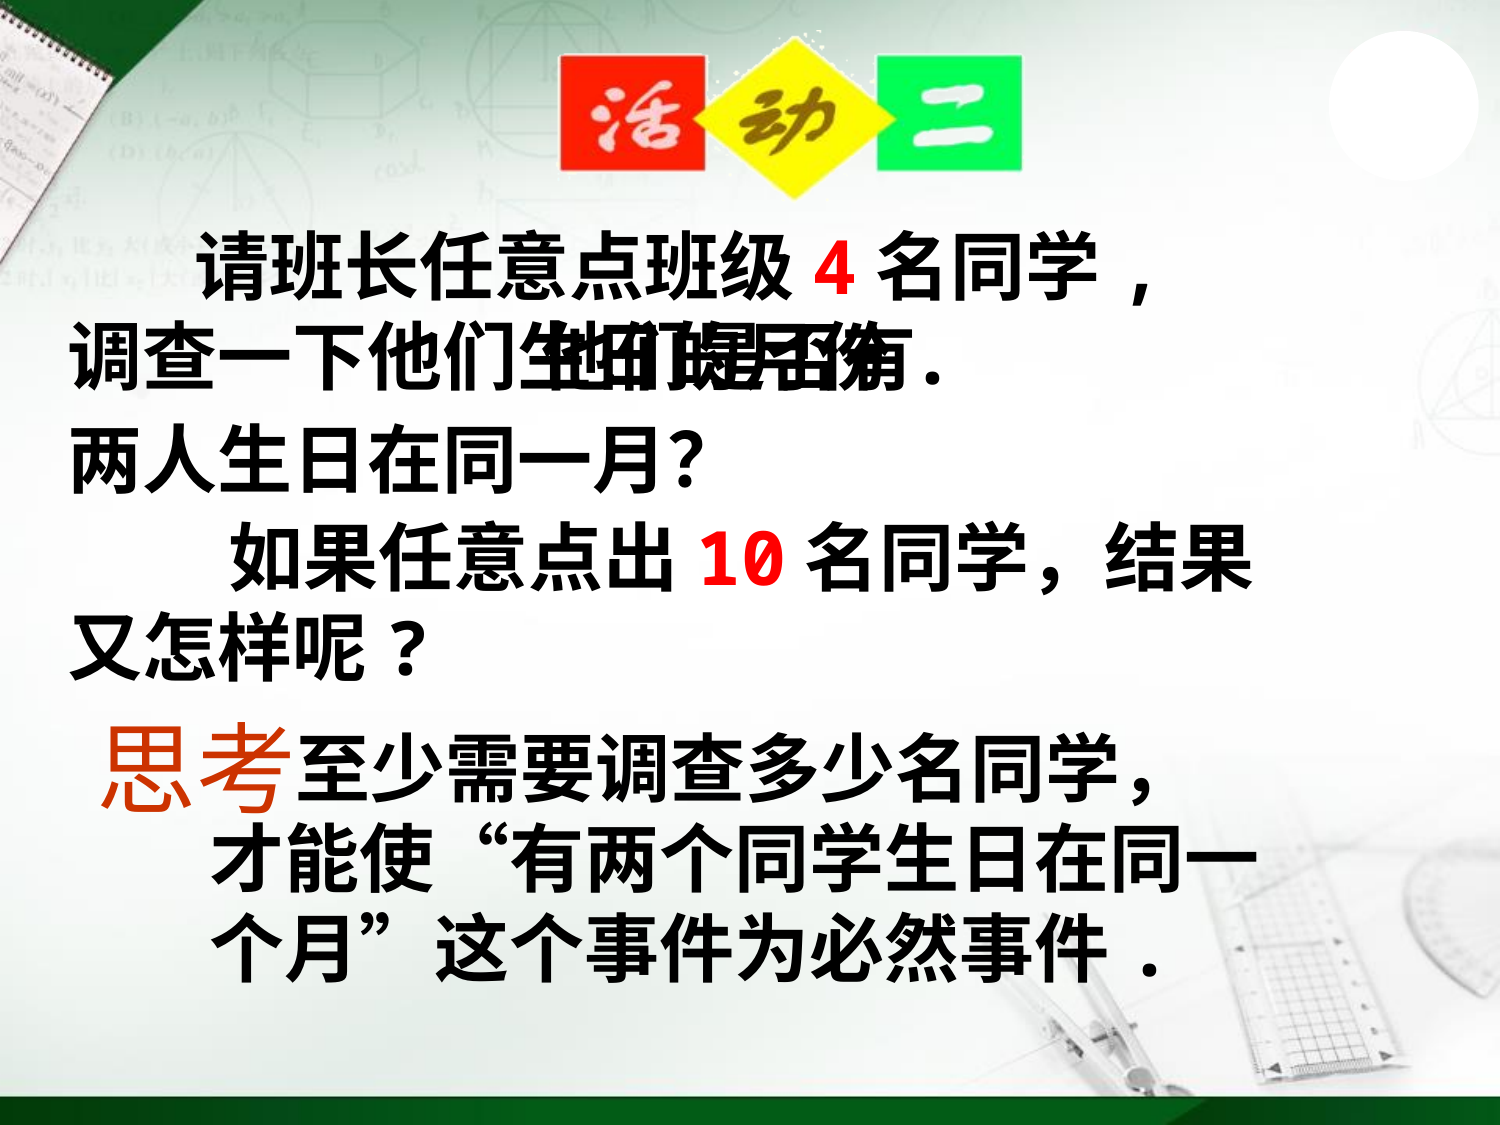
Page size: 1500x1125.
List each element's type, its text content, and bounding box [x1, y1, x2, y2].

picture [0, 0, 1500, 1125]
text_box 思考 [81, 699, 372, 834]
text_box 如果任意点出10名同学，结果又怎样呢? [53, 510, 1291, 699]
text_box 他们是否有 两人生日在同一月？ [53, 302, 1495, 510]
text_box 请班长任意点班级4名同学,调查一下他们生日的月份. [53, 212, 1258, 302]
text_box 至少需要调查多少名同学，才能使“有两个同学生日在同一个月”这个事件为必然事件. [194, 713, 1286, 999]
